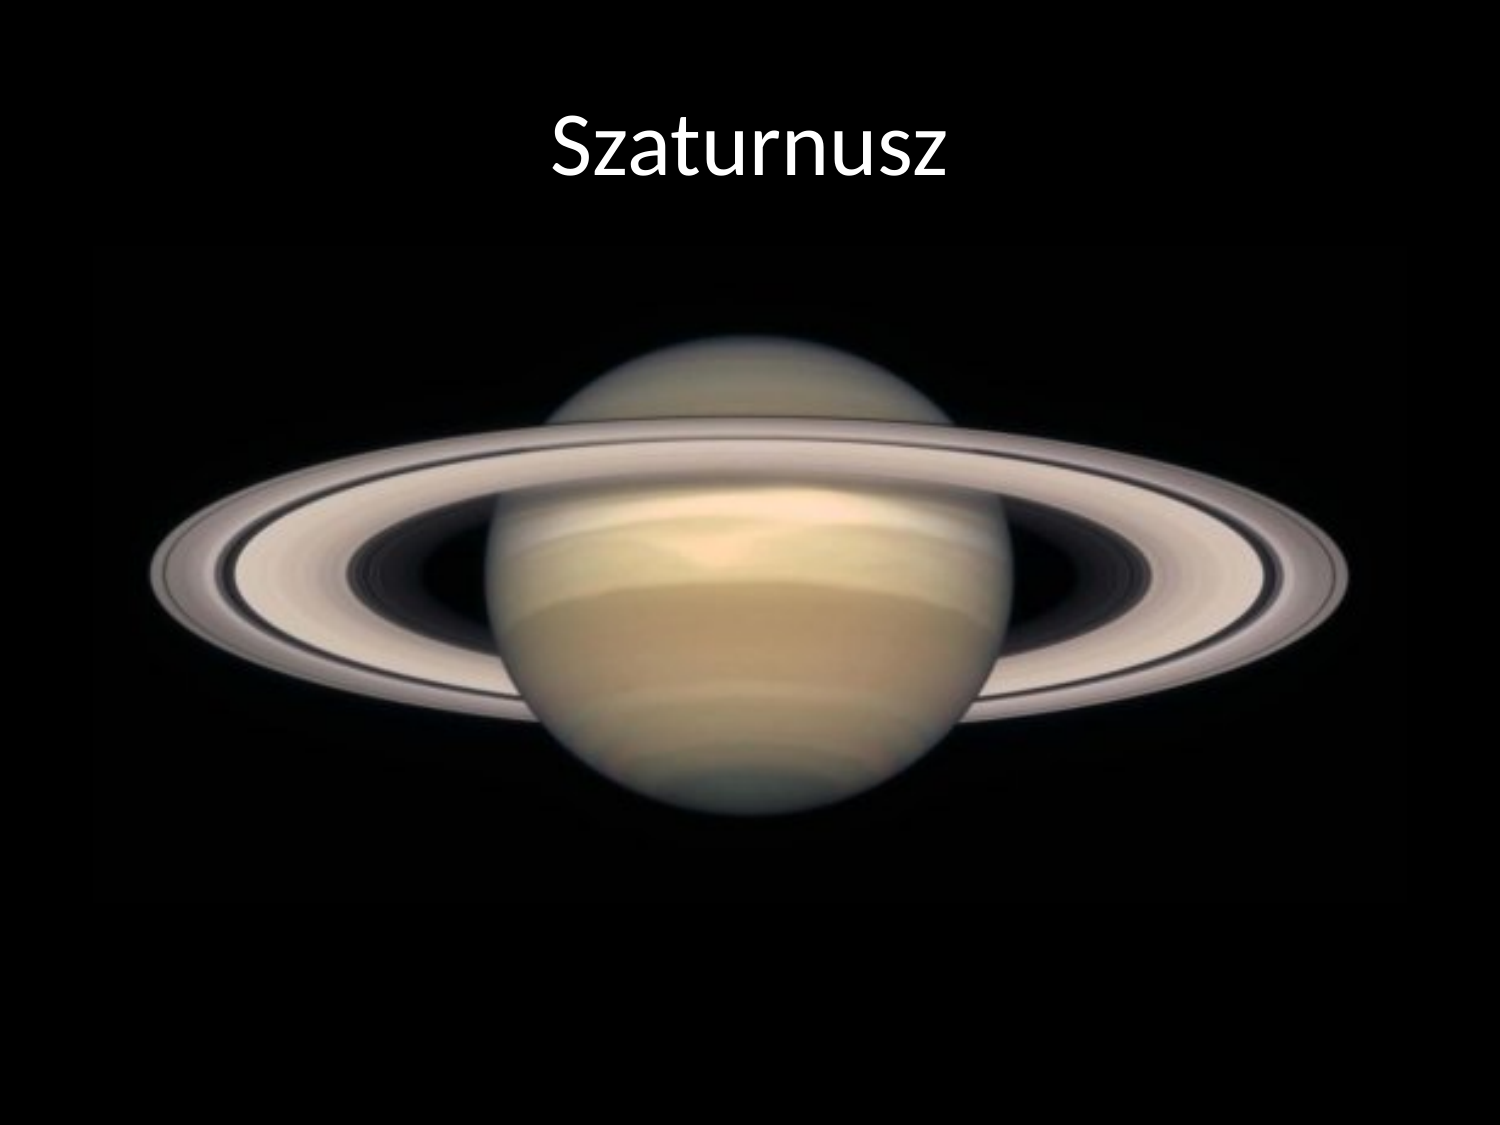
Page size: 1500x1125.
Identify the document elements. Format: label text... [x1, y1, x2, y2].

picture [93, 245, 1407, 903]
title Szaturnusz [75, 45, 1425, 233]
